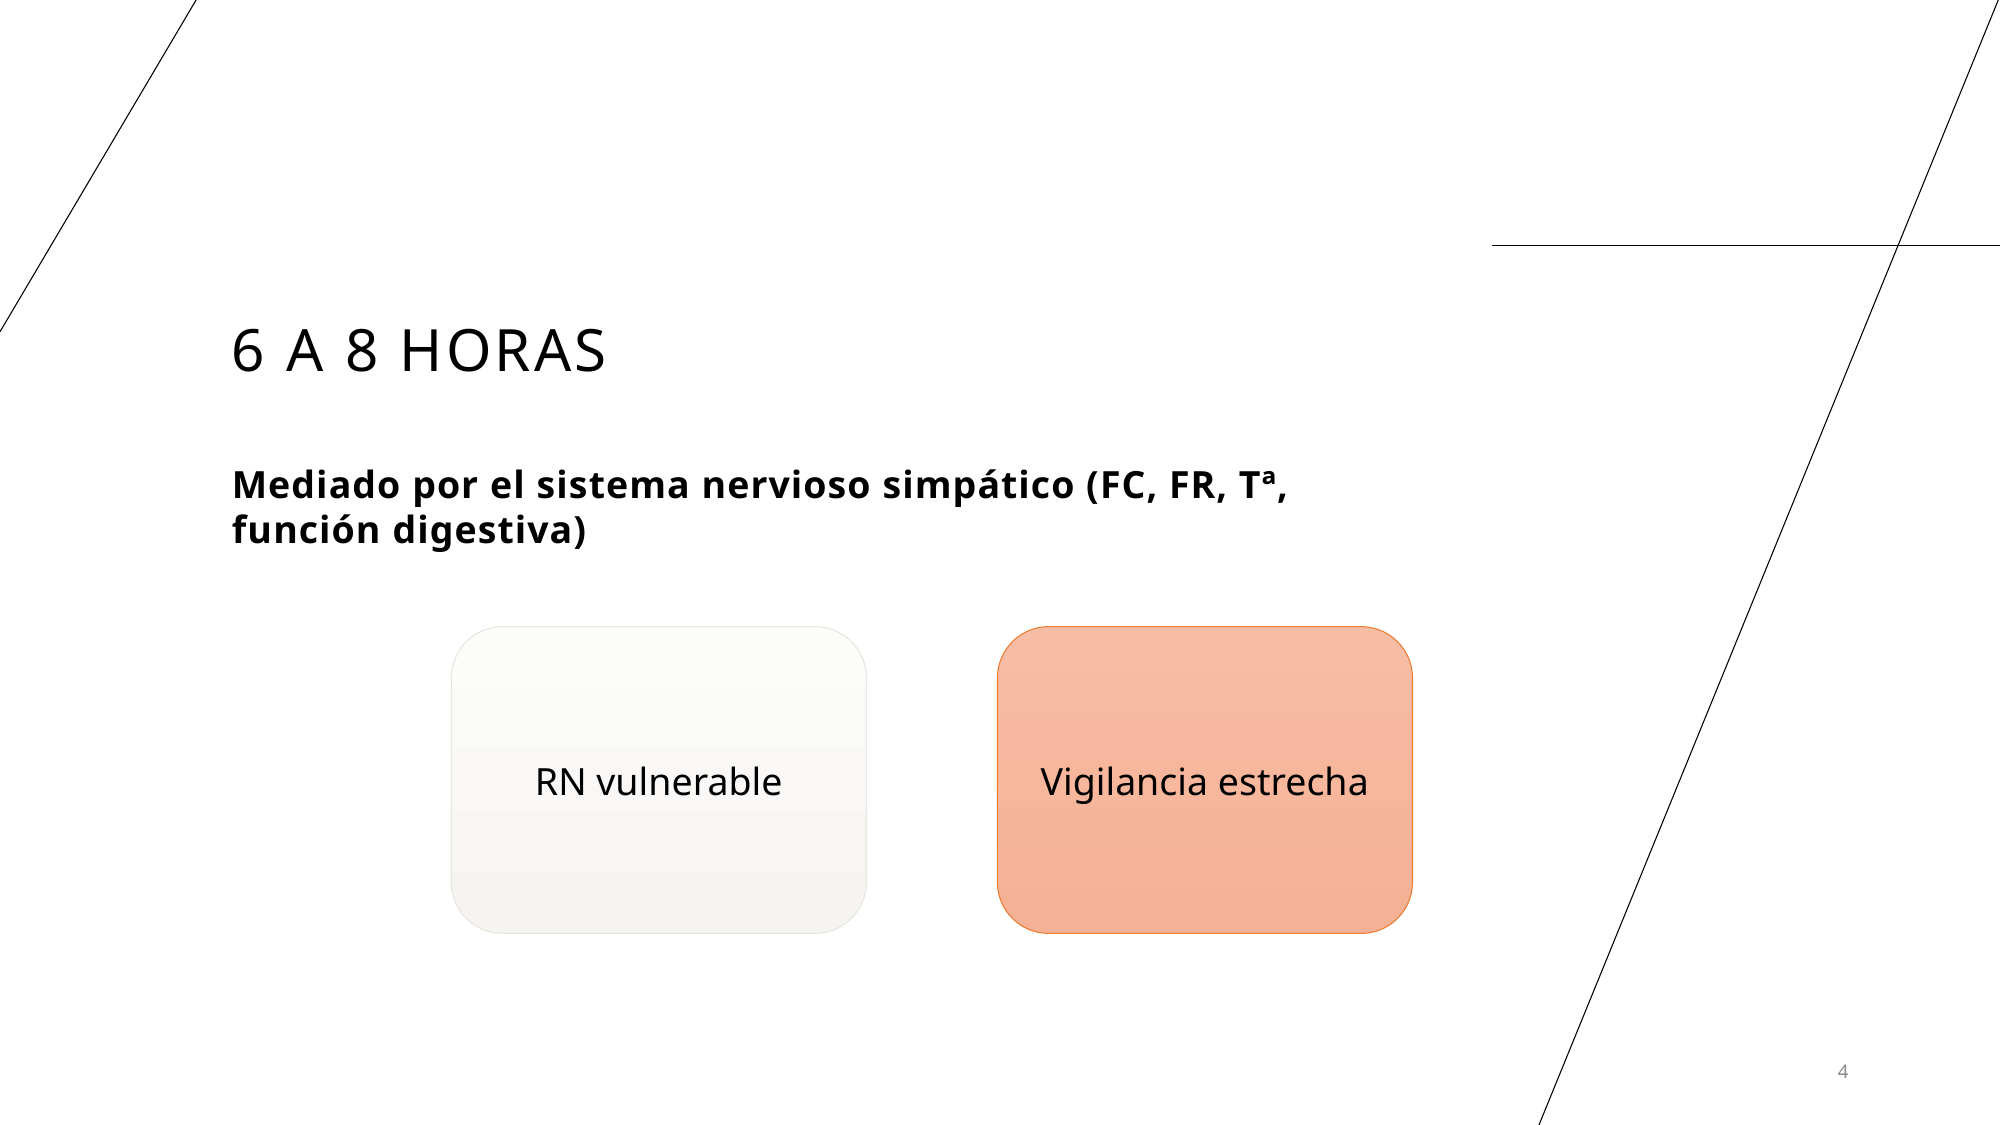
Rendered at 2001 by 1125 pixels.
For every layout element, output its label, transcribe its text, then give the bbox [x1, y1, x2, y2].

text_box Vigilancia estrecha [996, 626, 1414, 934]
list Mediado por el sistema nervioso simpático (FC, FR, Tª, función digestiva) [216, 453, 1413, 1013]
text_box RN vulnerable [450, 626, 867, 934]
title 6 a 8 horas [216, 43, 1413, 392]
slide_number 4 [1701, 1042, 1864, 1103]
